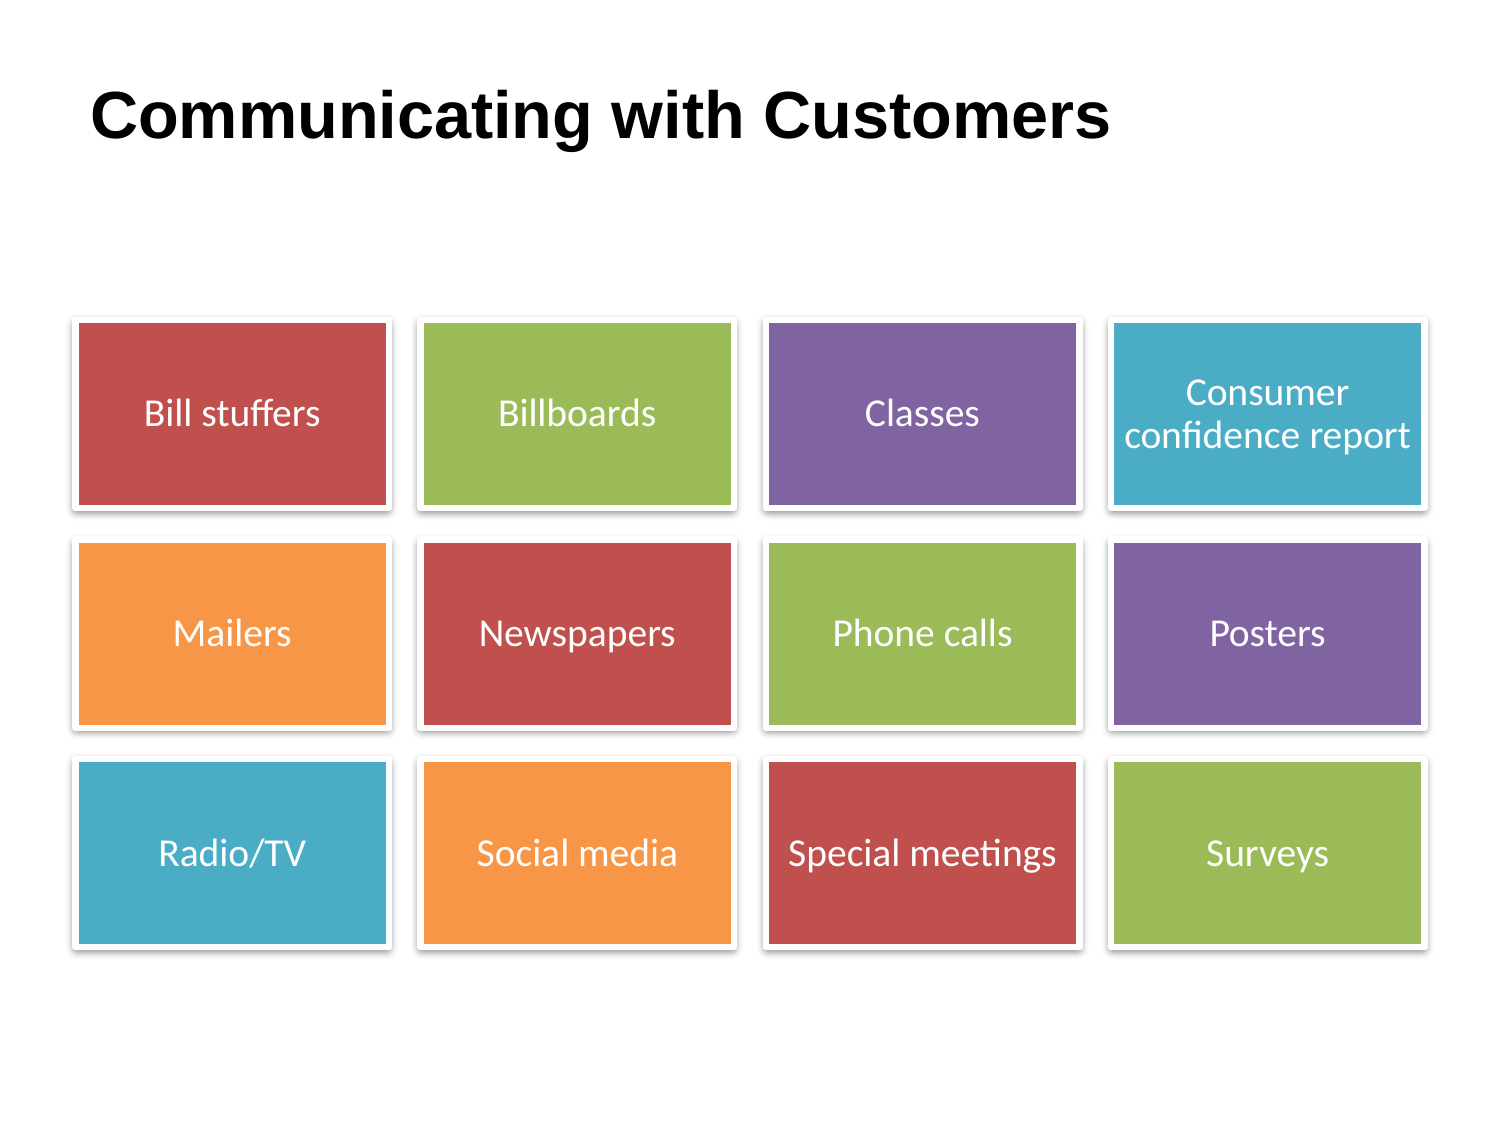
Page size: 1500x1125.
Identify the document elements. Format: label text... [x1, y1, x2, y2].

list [74, 262, 1426, 1006]
title Communicating with Customers [75, 18, 1425, 206]
